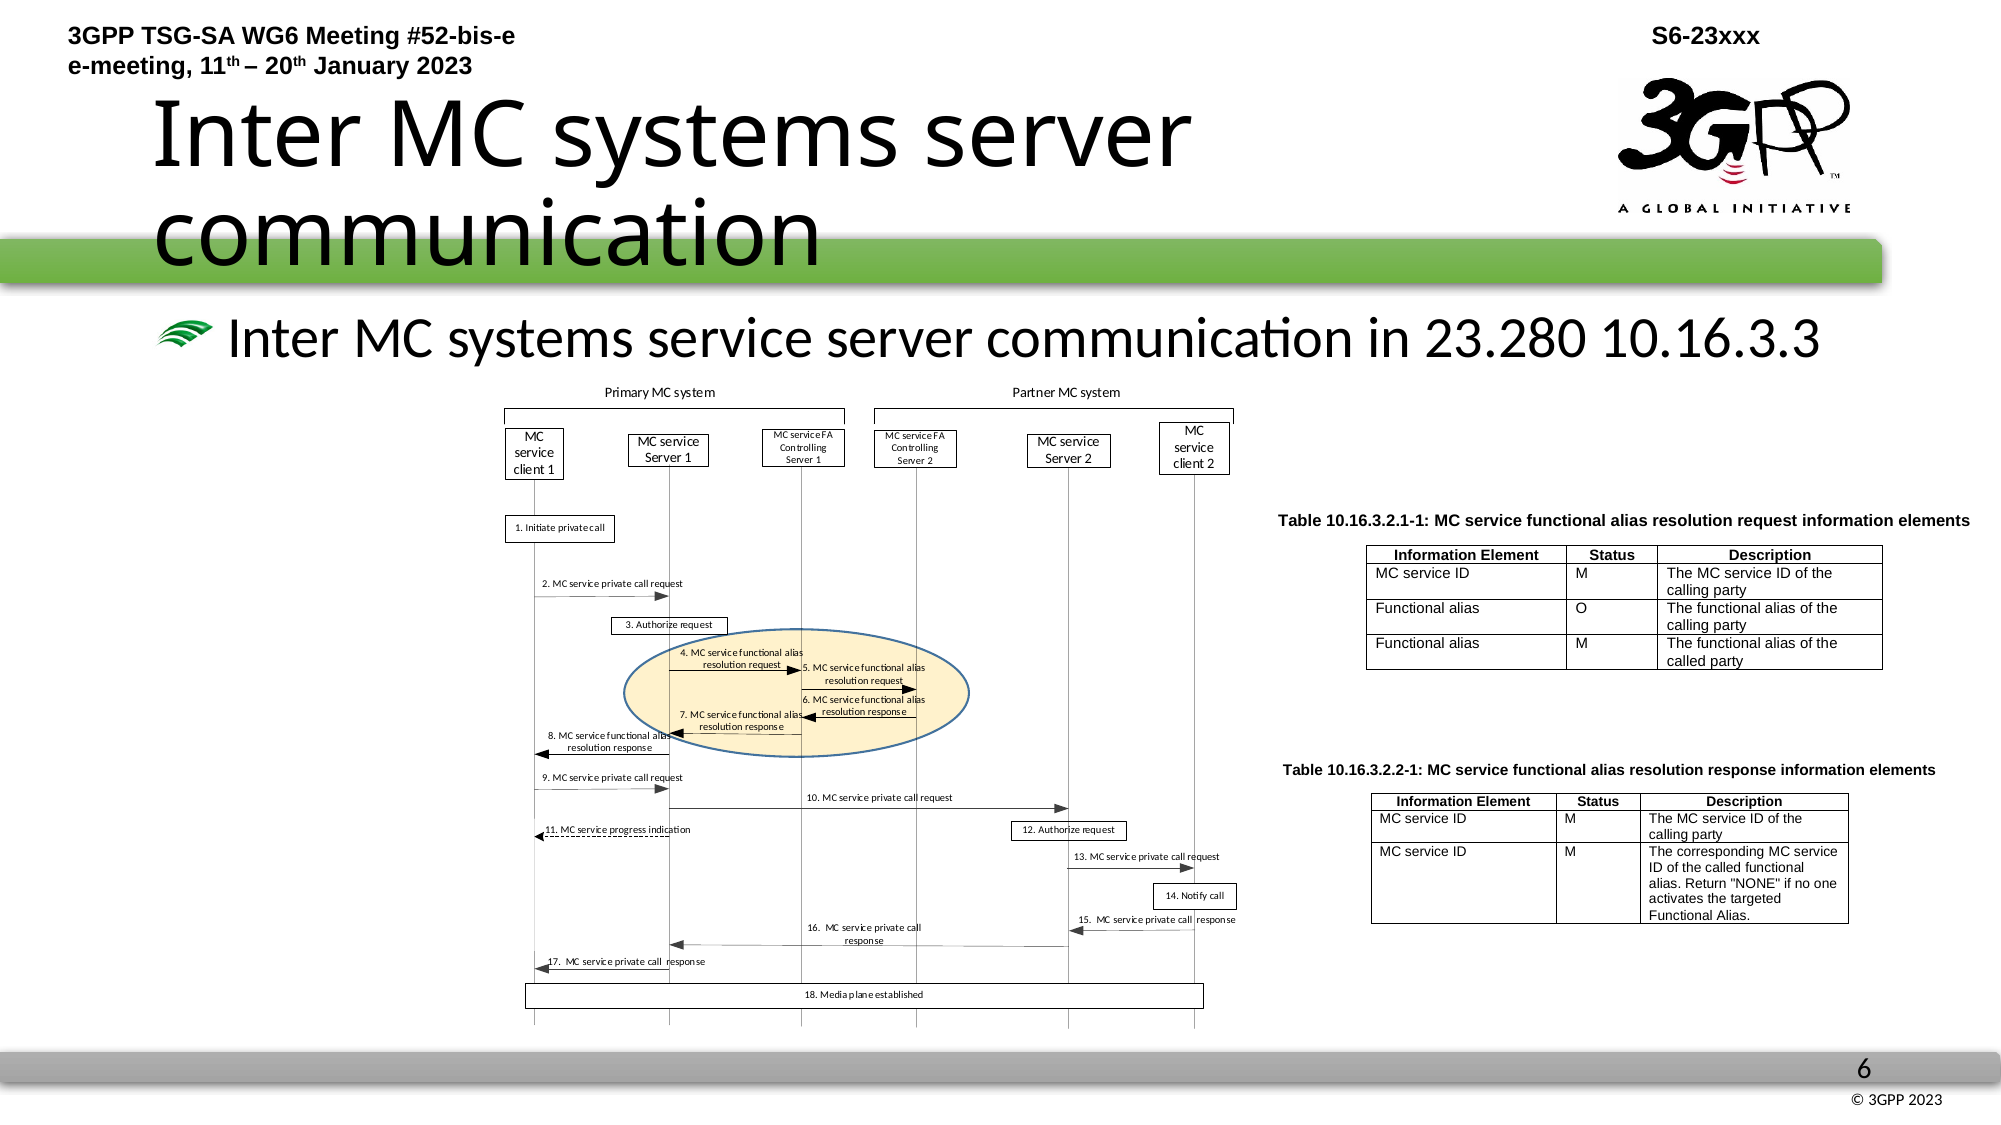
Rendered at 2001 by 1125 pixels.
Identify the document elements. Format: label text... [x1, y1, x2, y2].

picture [1618, 78, 1850, 96]
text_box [499, 374, 1263, 1029]
picture [152, 314, 215, 356]
picture [1238, 756, 1982, 956]
text_box [677, 247, 2000, 256]
title Inter MC systems server communication [137, 96, 1863, 278]
picture [1223, 506, 2000, 705]
list Inter MC systems service server communication in 23.280 10.16.3.3 [137, 299, 1863, 387]
